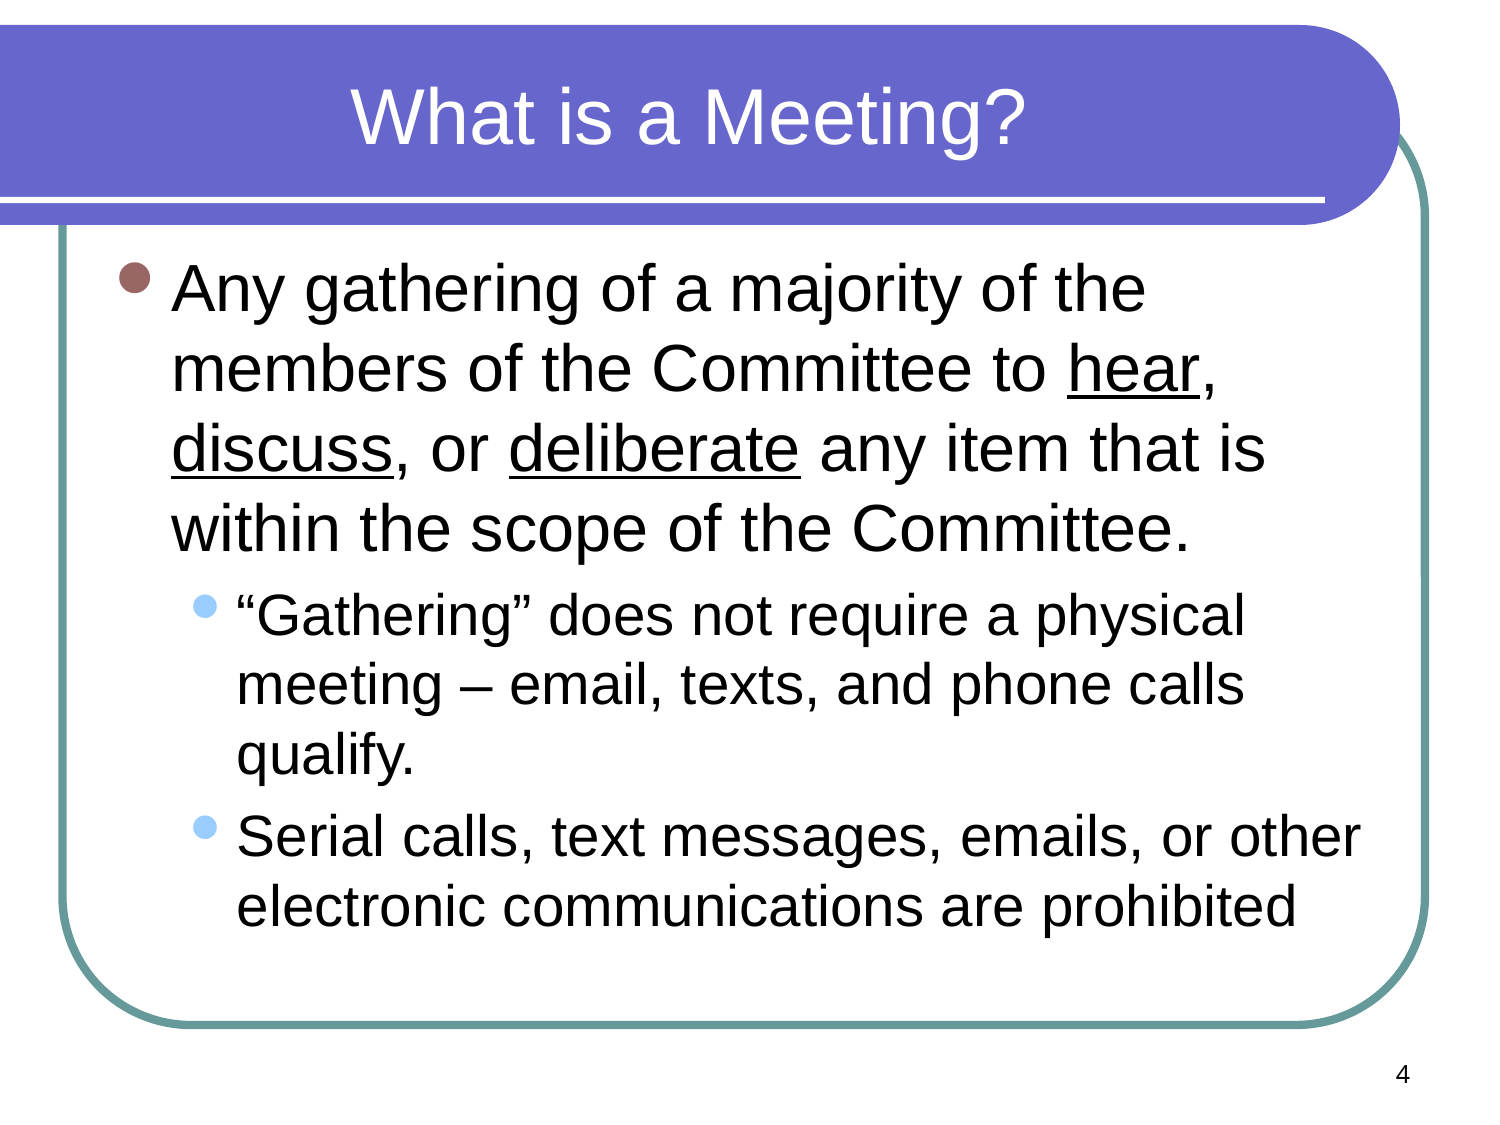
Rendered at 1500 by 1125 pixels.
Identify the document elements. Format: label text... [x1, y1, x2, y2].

title What is a Meeting? [32, 37, 1347, 188]
slide_number 4 [1074, 1024, 1426, 1101]
list Any gathering of a majority of the members of the Committee to hear, discuss, or deliberate any item that is within the scope of the Committee. “Gathering” does not require a physical meeting – email, texts, and phone calls qualify. Serial calls, text messages, emails, or other electronic communications are prohibited [99, 237, 1400, 988]
